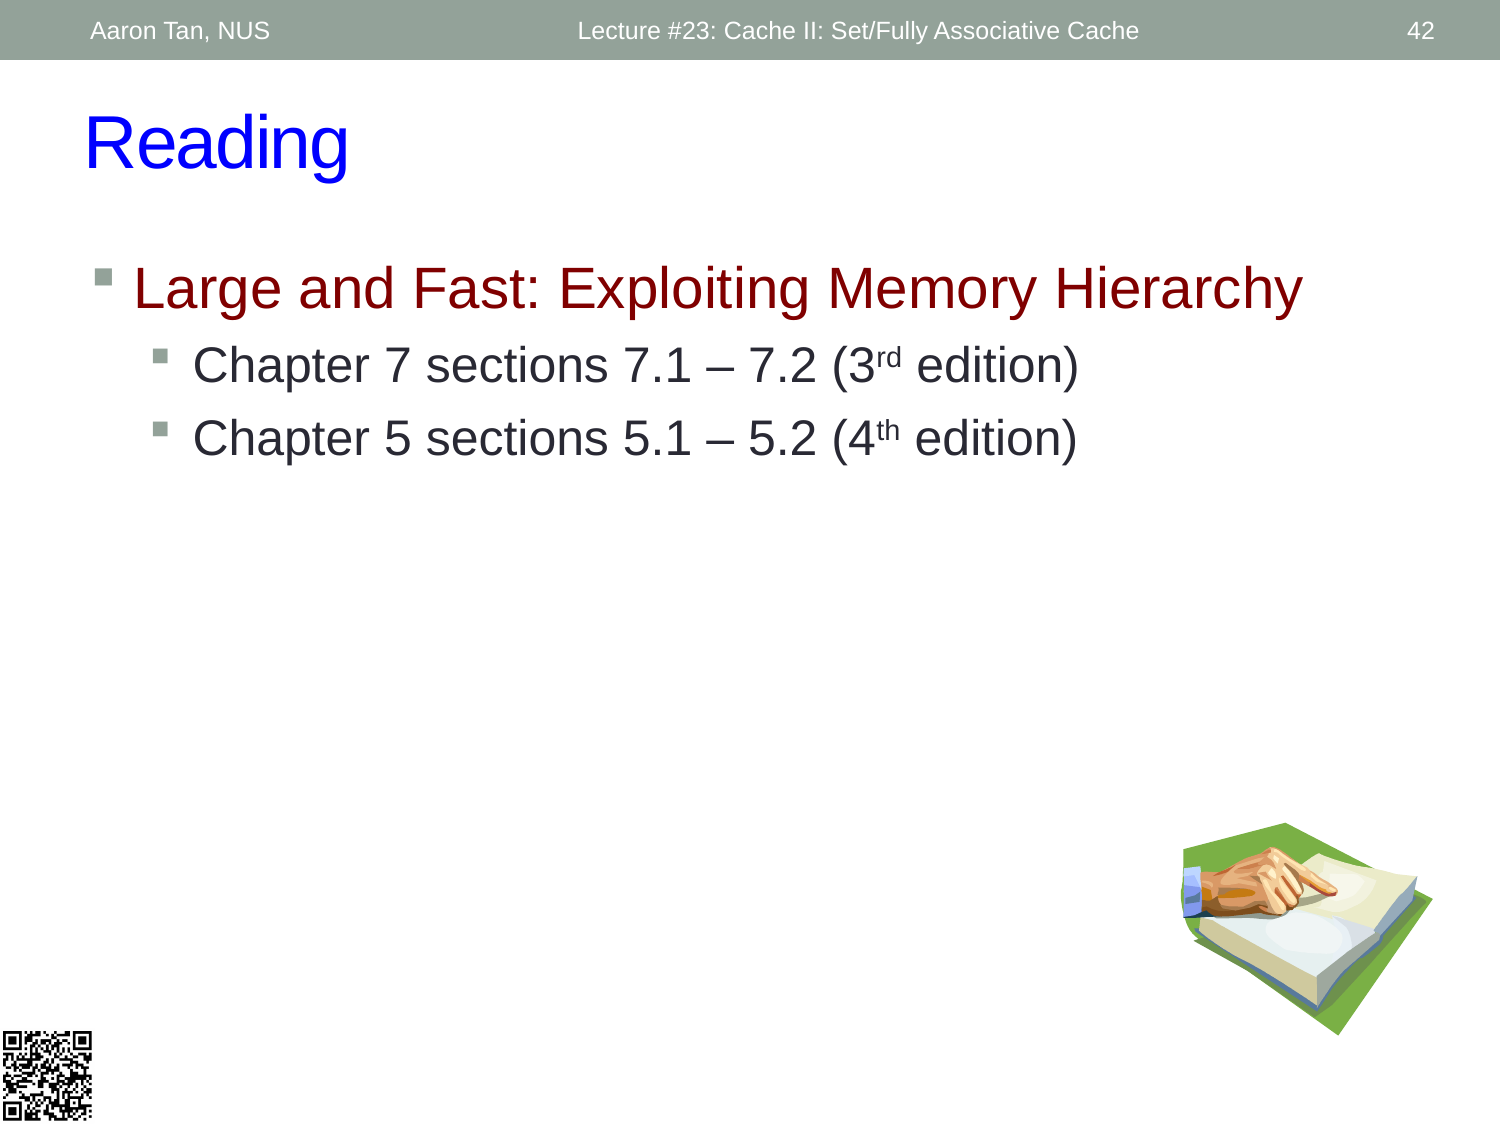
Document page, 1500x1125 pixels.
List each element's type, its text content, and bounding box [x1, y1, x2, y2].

picture [0, 1028, 95, 1124]
picture [1179, 819, 1437, 1040]
slide_number Aaron Tan, NUS [75, 3, 550, 57]
title Reading [68, 86, 1450, 192]
text_box Large and Fast: Exploiting Memory Hierarchy Chapter 7 sections 7.1 – 7.2 (3rd edition) Chapter 5 sections 5.1 – 5.2 (4th edition) [74, 242, 1425, 563]
slide_number 42 [1308, 3, 1450, 57]
footer Lecture #23: Cache II: Set/Fully Associative Cache [562, 3, 1238, 57]
